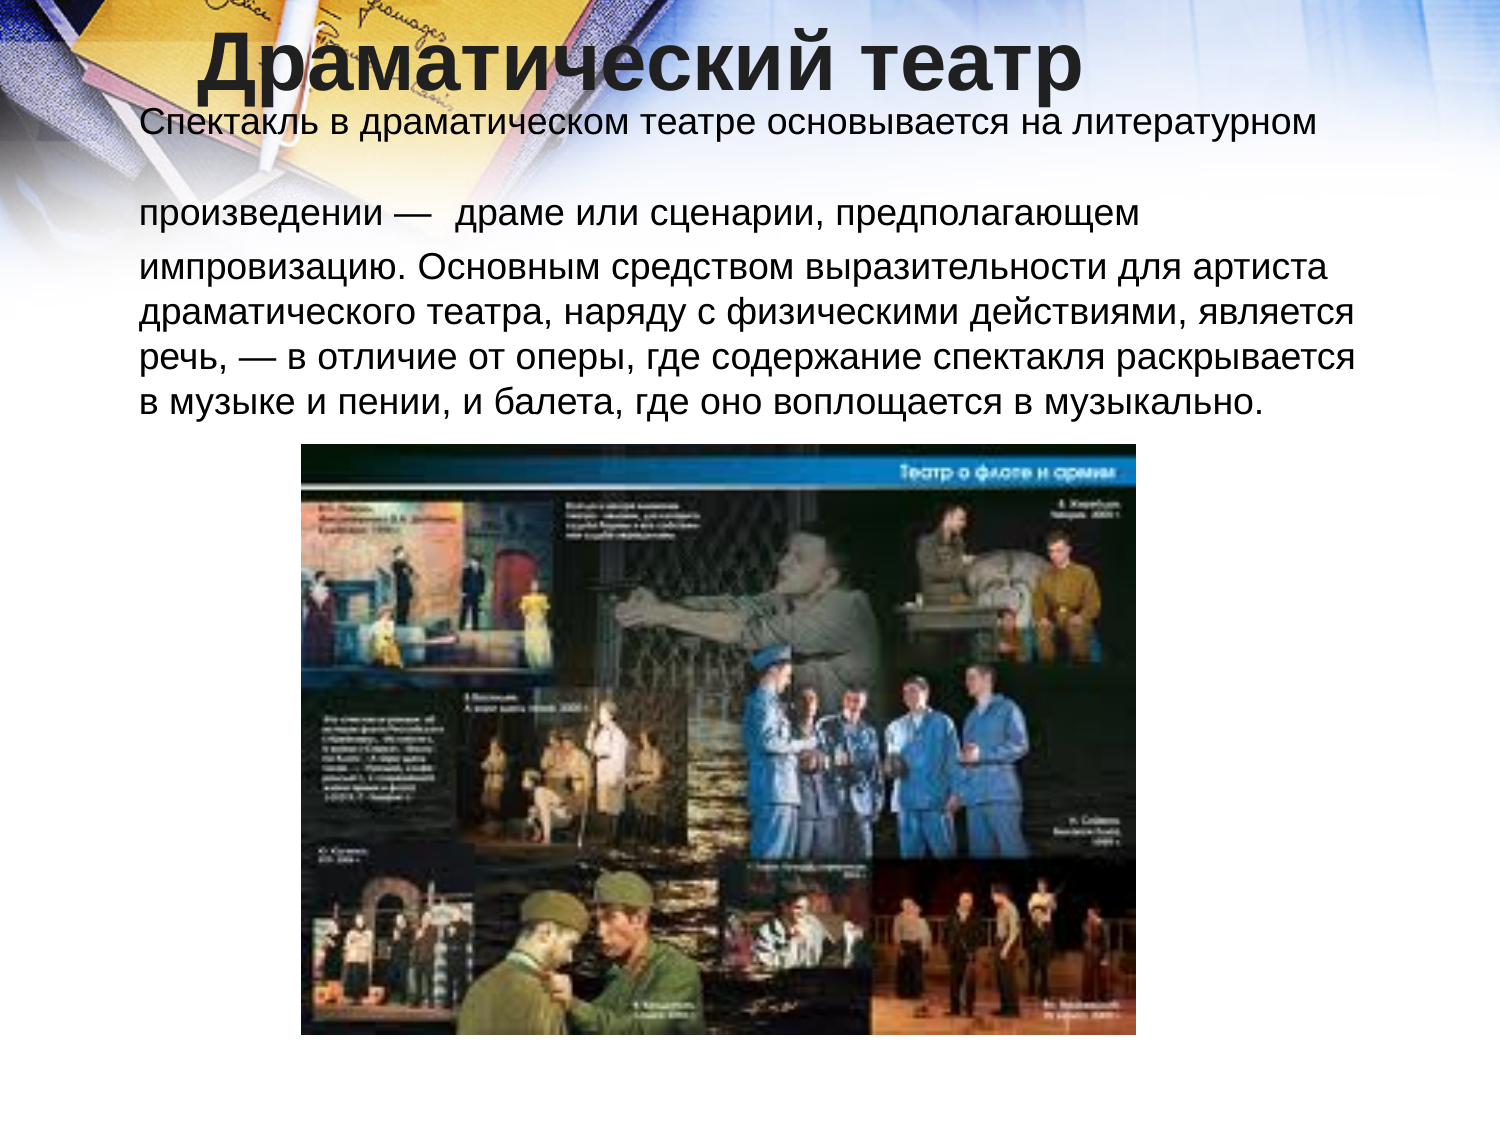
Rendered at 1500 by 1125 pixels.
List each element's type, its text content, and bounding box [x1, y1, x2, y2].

text_box Спектакль в драматическом театре основывается на литературном произведении — драме или сценарии, предполагающем импровизацию. Основным средством выразительности для артиста драматического театра, наряду с физическими действиями, является речь, — в отличие от оперы, где содержание спектакля раскрывается в музыке и пении, и балета, где оно воплощается в музыкально. [123, 0, 1400, 430]
text_box Драматический театр [182, 0, 1282, 115]
picture [0, 0, 1500, 1125]
